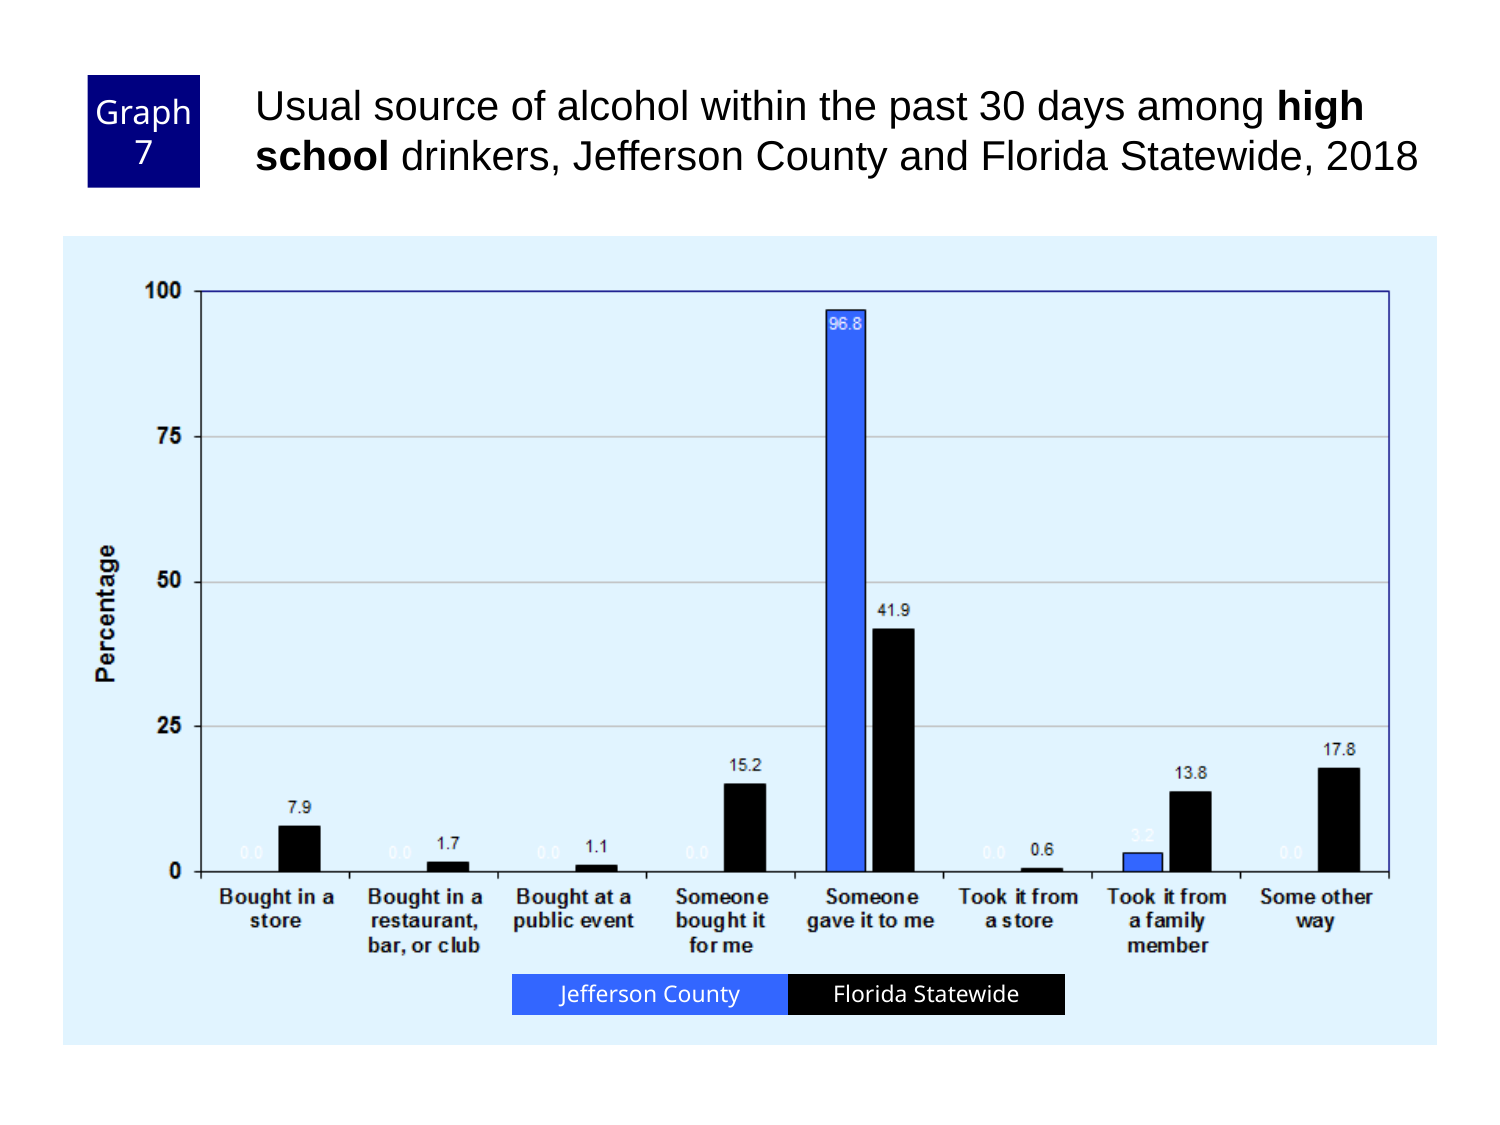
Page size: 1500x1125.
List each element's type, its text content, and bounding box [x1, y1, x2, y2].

text_box Usual source of alcohol within the past 30 days among high school drinkers, Jefferson County and Florida Statewide, 2018 [250, 75, 1439, 200]
text_box Graph 7 [87, 75, 200, 188]
picture [62, 236, 1437, 1046]
